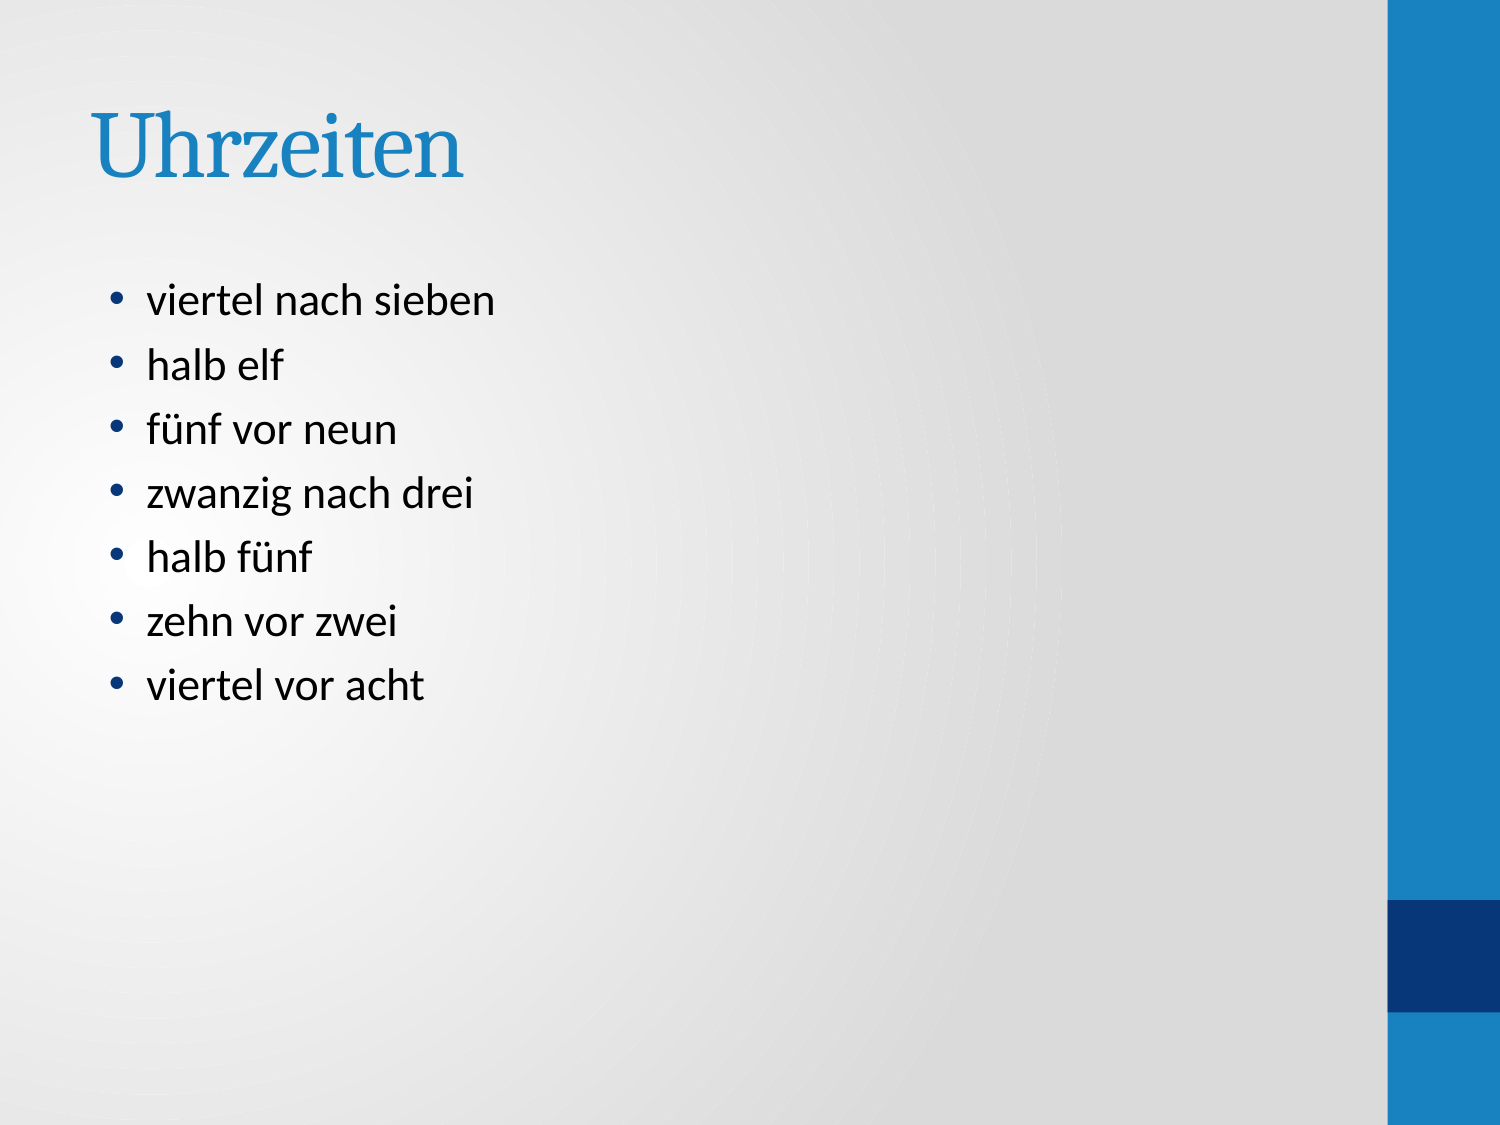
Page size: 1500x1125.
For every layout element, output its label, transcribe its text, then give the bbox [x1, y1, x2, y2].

title Uhrzeiten [75, 45, 1325, 233]
list viertel nach sieben halb elf fünf vor neun zwanzig nach drei halb fünf zehn vor zwei viertel vor acht [75, 262, 1325, 1050]
